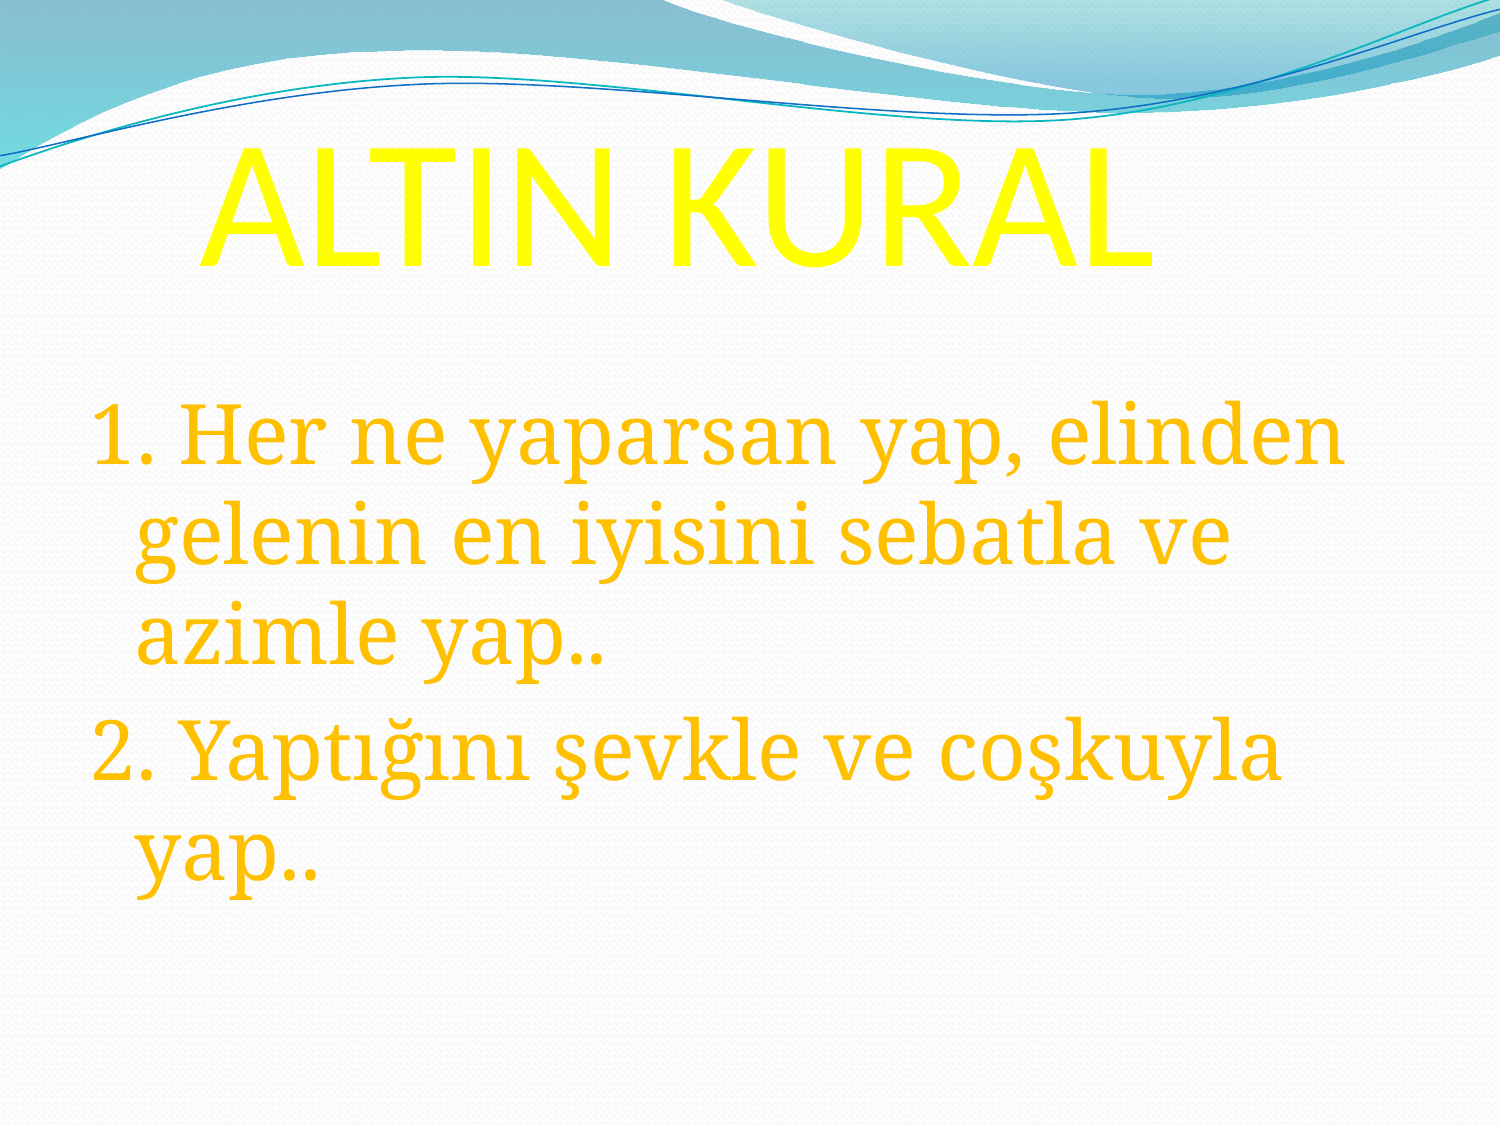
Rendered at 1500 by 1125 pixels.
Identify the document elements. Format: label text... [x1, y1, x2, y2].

title ALTIN KURAL [75, 115, 1425, 303]
list 1. Her ne yaparsan yap, elinden gelenin en iyisini sebatla ve azimle yap.. 2. Yaptığını şevkle ve coşkuyla yap.. [75, 373, 1425, 1038]
